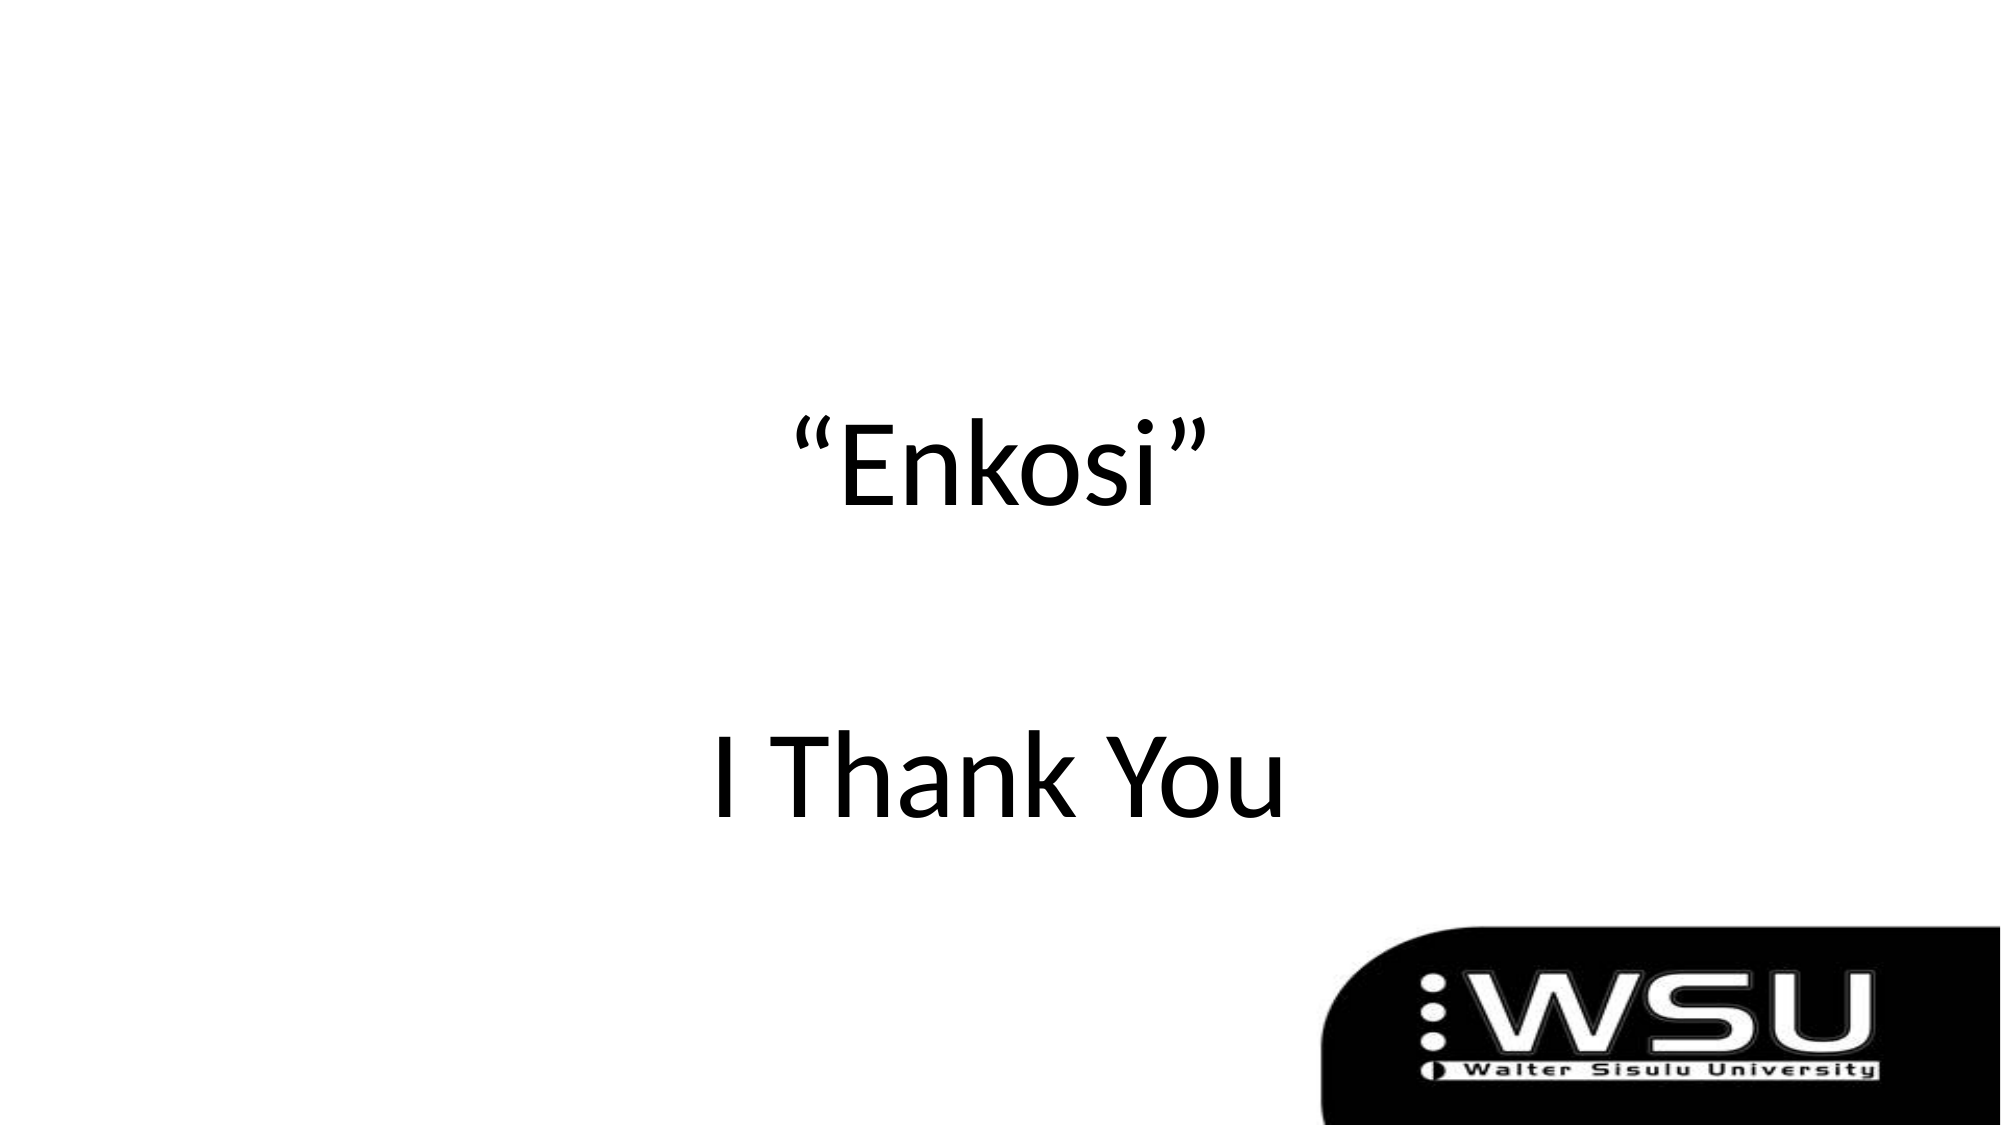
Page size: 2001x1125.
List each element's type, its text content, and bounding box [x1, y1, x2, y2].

picture [0, 0, 2001, 1125]
list “Enkosi” I Thank You [137, 299, 1863, 1014]
